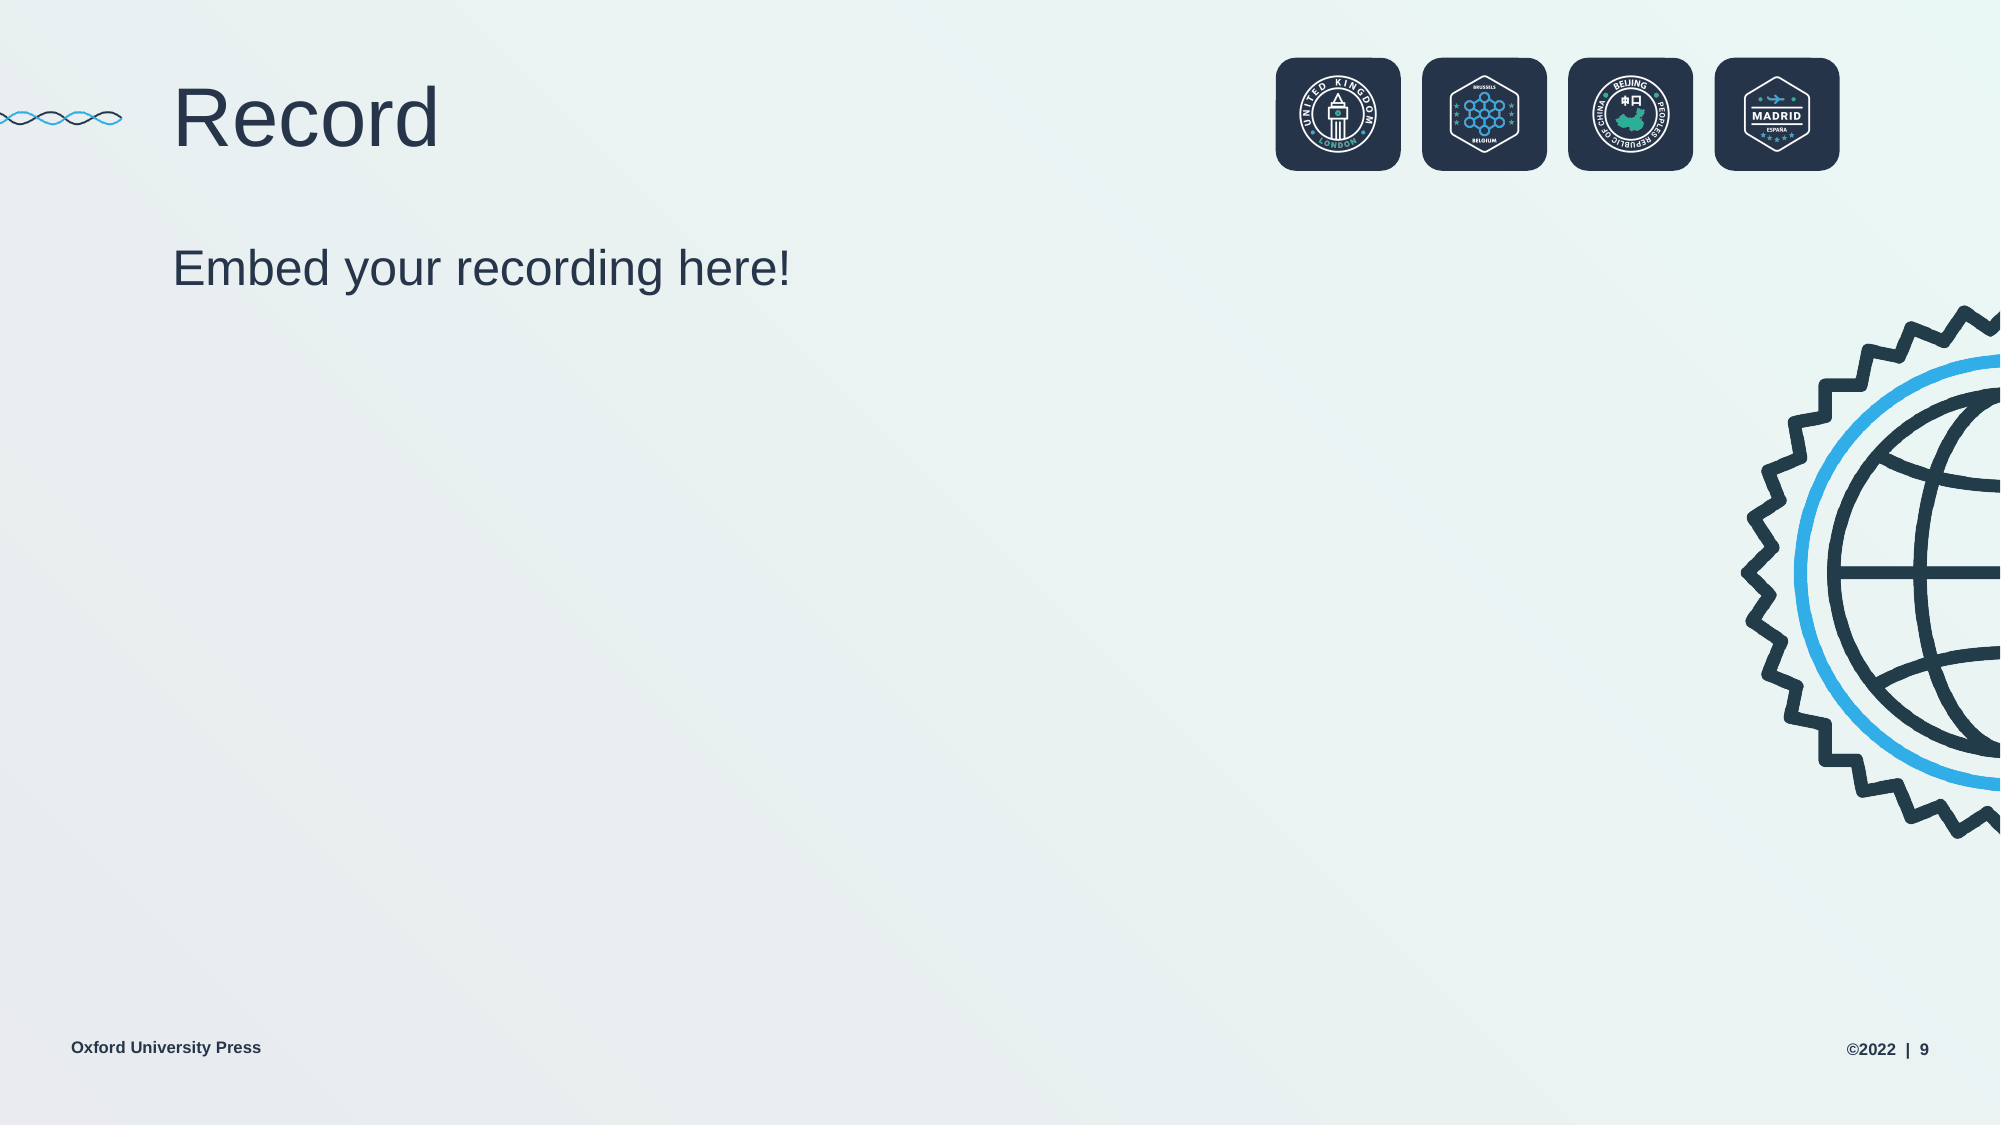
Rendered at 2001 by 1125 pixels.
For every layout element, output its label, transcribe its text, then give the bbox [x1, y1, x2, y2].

footer Oxford University Press [55, 1017, 302, 1077]
picture [0, 110, 124, 126]
list Embed your recording here! [157, 234, 1715, 949]
slide_number ©2022 | 9 [1773, 1018, 1944, 1079]
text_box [1275, 57, 1840, 171]
picture [1715, 241, 2001, 904]
title Record [157, 59, 634, 180]
